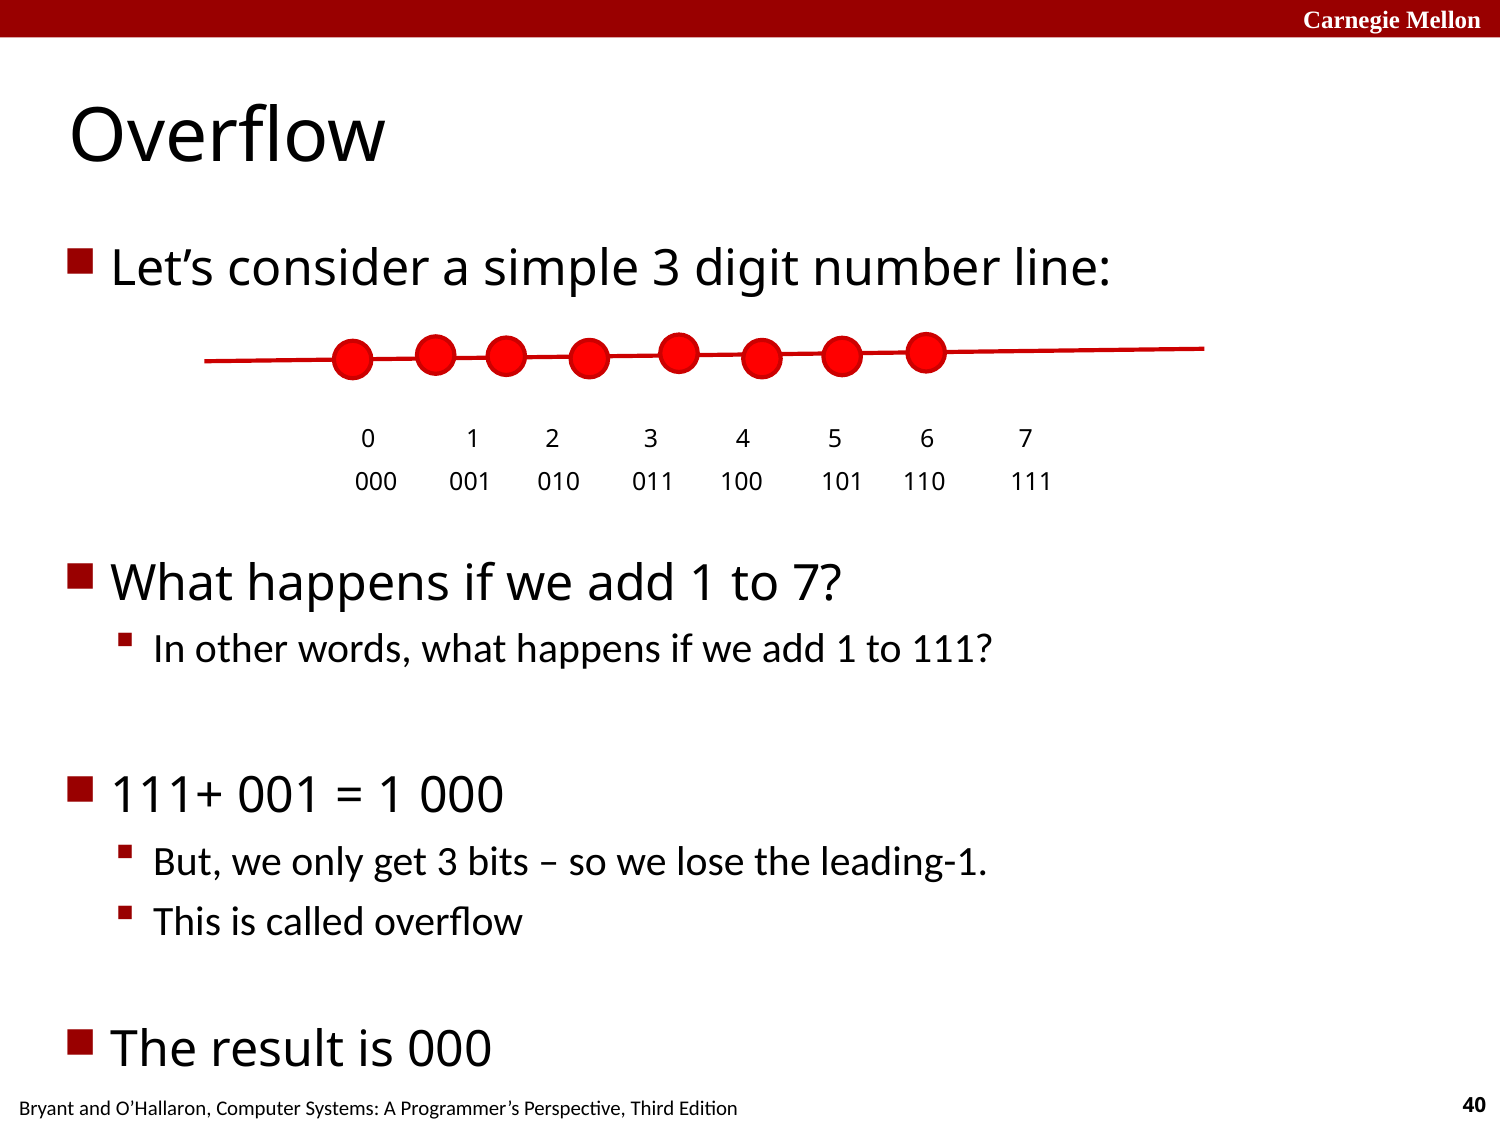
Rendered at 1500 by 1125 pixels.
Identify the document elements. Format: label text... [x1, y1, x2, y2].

title Overflow [62, 41, 1438, 222]
text_box [747, 339, 777, 347]
text_box [418, 336, 453, 347]
list Let’s consider a simple 3 digit number line: 0 1 2 3 4 5 6 7 000 001 010 011 100 101 110 111 What happens if we add 1 to 7? In other words, what happens if we add 1 to 111? 111+ 001 = 1 000 But, we only get 3 bits – so we lose the leading-1. This is called overflow The result is 000 [62, 228, 1438, 1122]
text_box [575, 371, 604, 378]
text_box [825, 337, 859, 347]
text_box [338, 371, 368, 379]
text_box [204, 348, 1205, 362]
text_box [490, 337, 523, 347]
text_box [830, 371, 854, 376]
text_box [338, 340, 367, 347]
text_box [908, 334, 944, 347]
text_box [574, 339, 604, 347]
text_box [748, 371, 776, 378]
text_box [495, 371, 518, 376]
text_box [661, 334, 697, 347]
